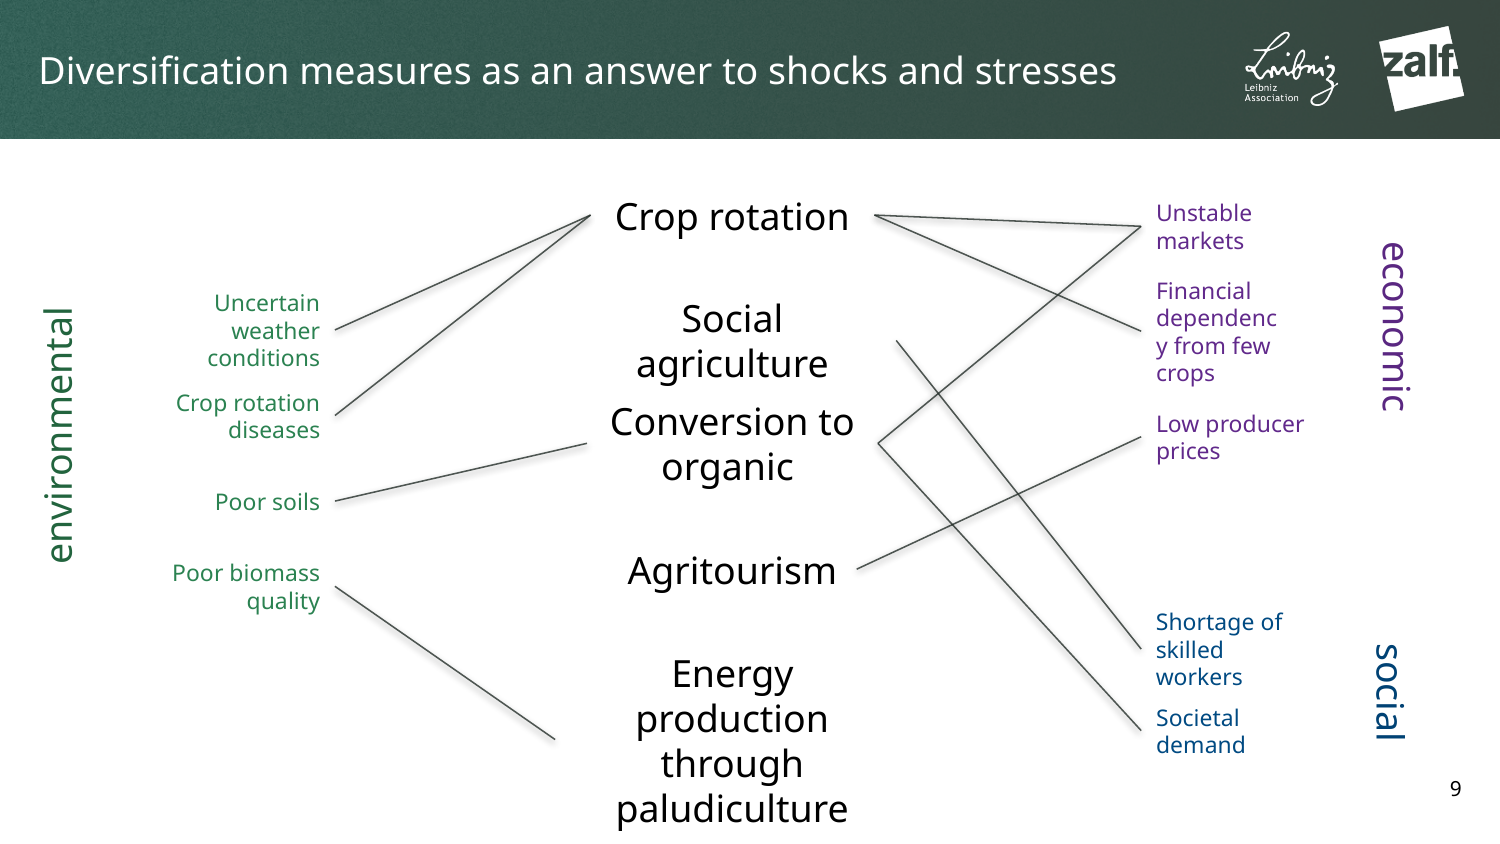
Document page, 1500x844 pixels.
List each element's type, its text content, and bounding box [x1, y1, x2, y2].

text_box Societal demand [1141, 695, 1282, 766]
text_box Agritourism [608, 539, 857, 599]
text_box social [1361, 545, 1422, 841]
text_box Energy production through paludiculture [555, 642, 910, 837]
text_box Financial dependency from few crops [1147, 268, 1301, 394]
text_box Social agriculture [595, 288, 872, 390]
text_box Crop rotation [590, 185, 875, 245]
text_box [877, 339, 1142, 436]
picture [0, 0, 1500, 139]
text_box Uncertain weather conditions [119, 281, 329, 379]
text_box economic [1367, 179, 1428, 475]
slide_number 9 [1422, 766, 1477, 812]
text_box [334, 215, 591, 417]
text_box Poor biomass quality [135, 551, 335, 622]
text_box Poor soils [157, 480, 335, 523]
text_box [334, 443, 588, 502]
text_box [334, 586, 556, 719]
text_box Unstable markets [1141, 191, 1282, 262]
text_box Conversion to organic [587, 390, 872, 496]
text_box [856, 436, 1142, 570]
text_box Crop rotation diseases [153, 380, 335, 451]
text_box Shortage of skilled workers [1146, 600, 1328, 698]
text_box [877, 577, 1142, 732]
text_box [874, 215, 1142, 333]
text_box environmental [26, 288, 87, 584]
title Diversification measures as an answer to shocks and stresses [38, 10, 1221, 129]
text_box Low producer prices [1147, 401, 1341, 472]
